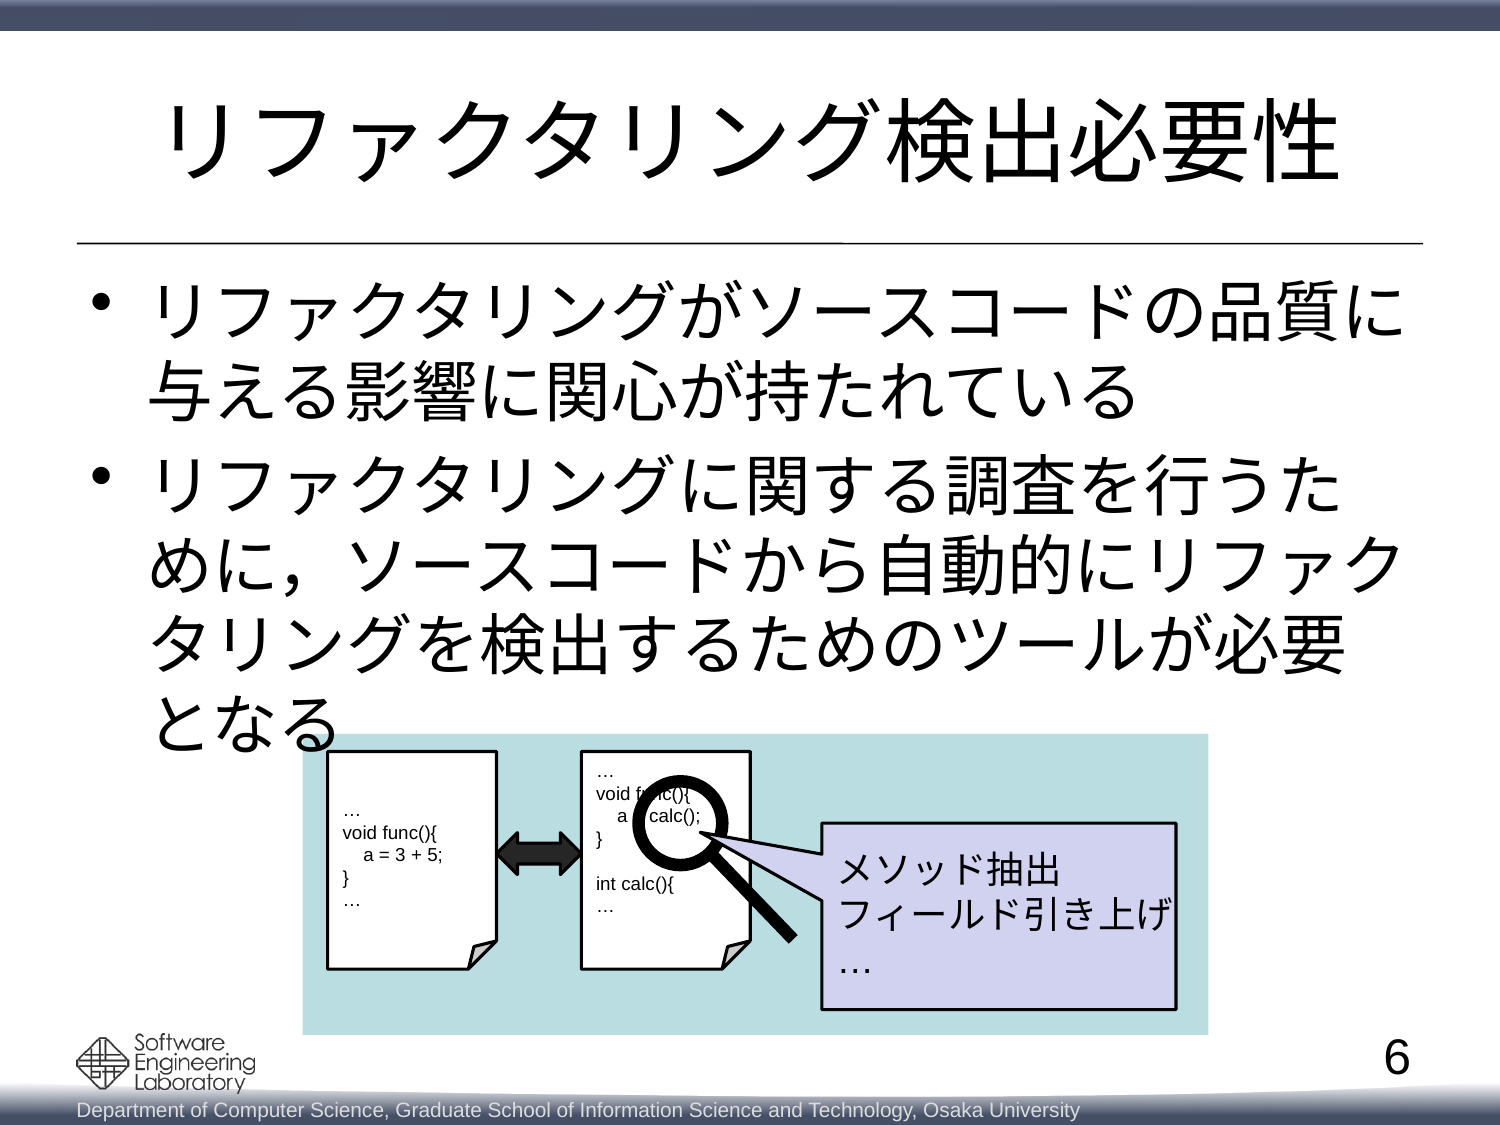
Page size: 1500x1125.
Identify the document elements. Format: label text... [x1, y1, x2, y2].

text_box … void func(){ a = calc(); } int calc(){ … [581, 751, 751, 924]
text_box [698, 821, 1179, 1012]
text_box … void func(){ a = 3 + 5; } … [327, 790, 497, 918]
text_box [636, 779, 725, 868]
list リファクタリングがソースコードの品質に与える影響に関心が持たれている リファクタリングに関する調査を行うために，ソースコードから自動的にリファクタリングを検出するためのツールが必要となる [74, 262, 1426, 1006]
text_box [325, 749, 499, 972]
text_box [709, 852, 794, 940]
text_box [301, 1006, 1210, 1037]
picture [0, 1033, 1500, 1125]
text_box [579, 858, 747, 972]
title リファクタリング検出必要性 [74, 44, 1424, 233]
text_box メソッド抽出 フィールド引き上げ … [821, 838, 1209, 989]
text_box [494, 830, 584, 877]
picture [0, 0, 1500, 31]
slide_number 6 [1237, 1016, 1427, 1065]
